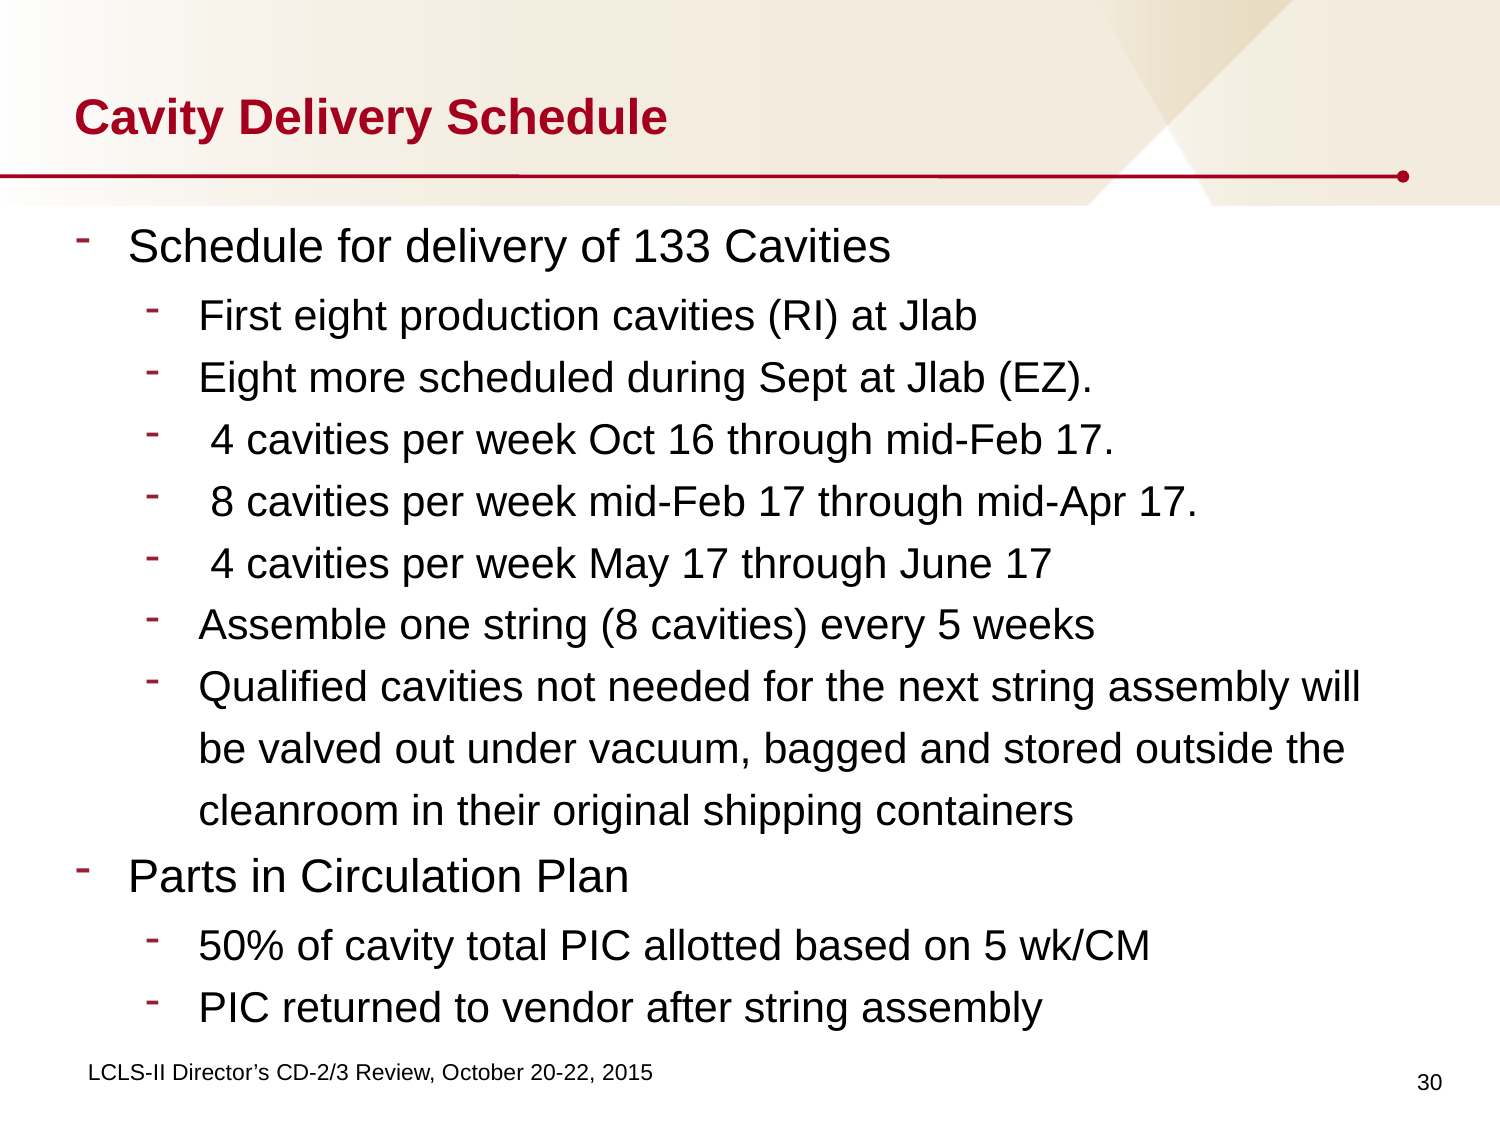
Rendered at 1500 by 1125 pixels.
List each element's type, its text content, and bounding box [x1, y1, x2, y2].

title Cavity Delivery Schedule [74, 21, 1404, 145]
slide_number 30 [1405, 1036, 1458, 1125]
list Schedule for delivery of 133 Cavities First eight production cavities (RI) at Jlab Eight more scheduled during Sept at Jlab (EZ). 4 cavities per week Oct 16 through mid-Feb 17. 8 cavities per week mid-Feb 17 through mid-Apr 17. 4 cavities per week May 17 through June 17 Assemble one string (8 cavities) every 5 weeks Qualified cavities not needed for the next string assembly will be valved out under vacuum, bagged and stored outside the cleanroom in their original shipping containers Parts in Circulation Plan 50% of cavity total PIC allotted based on 5 wk/CM PIC returned to vendor after string assembly [75, 203, 1406, 1035]
footer LCLS-II Director’s CD-2/3 Review, October 20-22, 2015 [73, 1050, 750, 1102]
picture [0, 0, 1500, 206]
